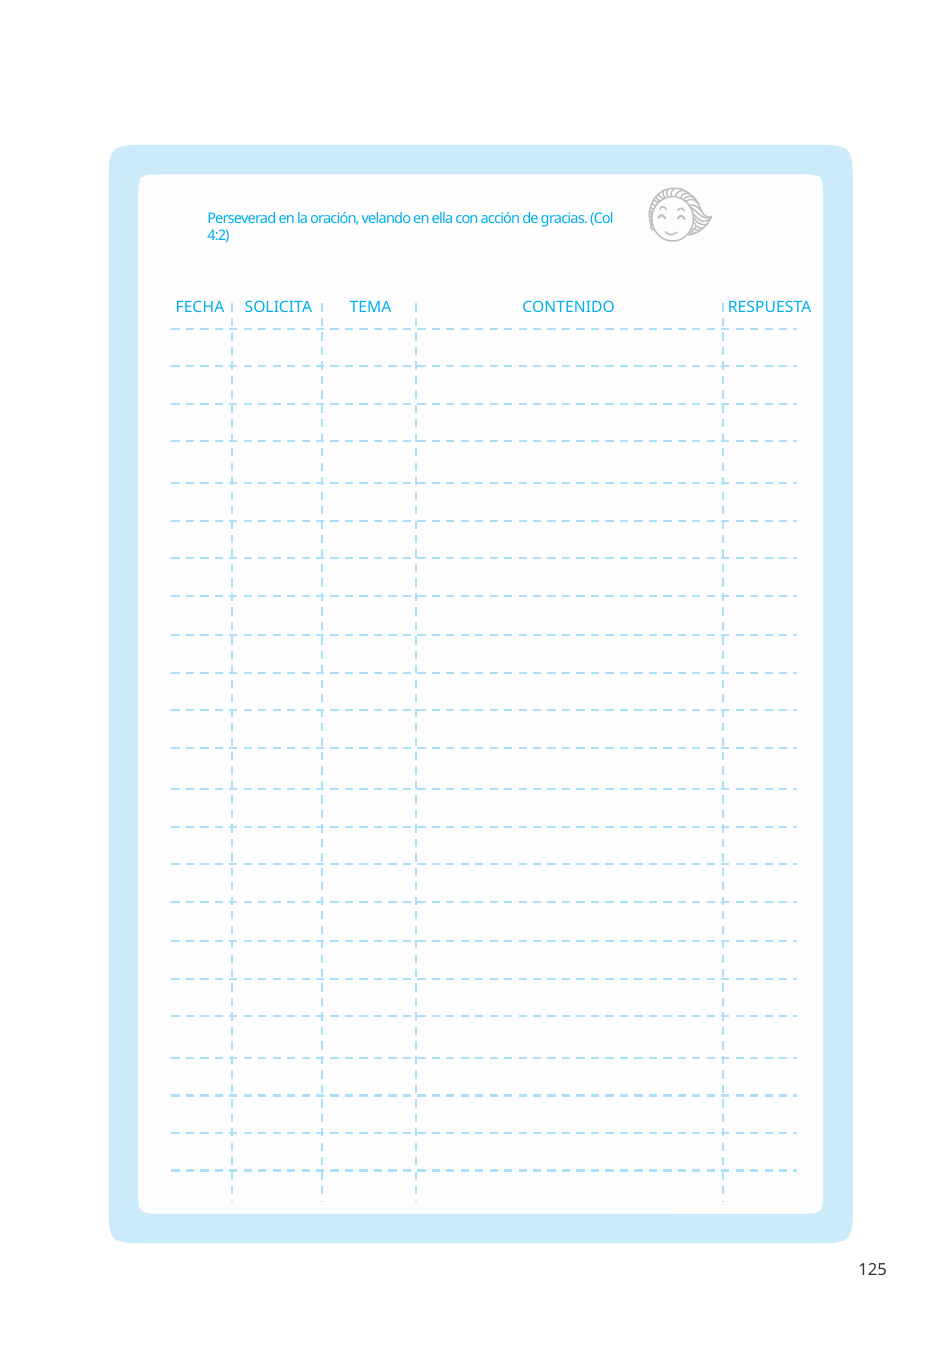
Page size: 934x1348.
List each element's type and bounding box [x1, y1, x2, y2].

text_box [108, 144, 892, 1280]
